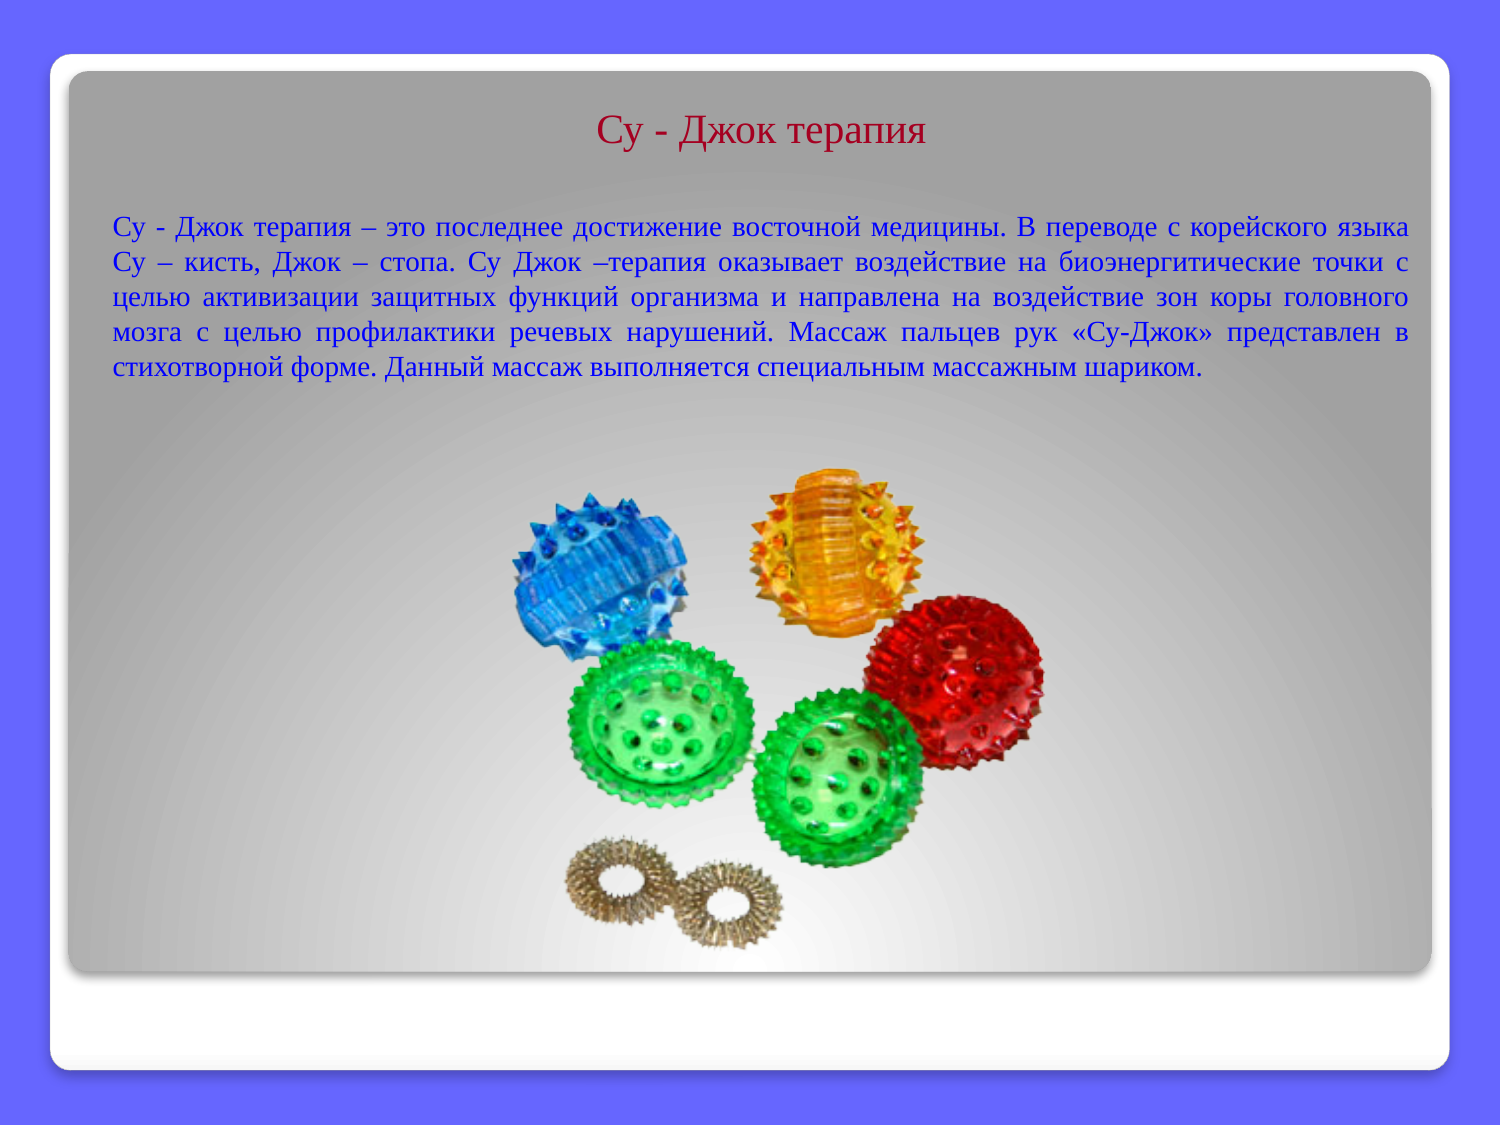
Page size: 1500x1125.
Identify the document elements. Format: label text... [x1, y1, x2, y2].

list Су - Джок терапия Су - Джок терапия – это последнее достижение восточной медицины. В переводе с корейского языка Су – кисть, Джок – стопа. Су Джок –терапия оказывает воздействие на биоэнергитические точки с целью активизации защитных функций организма и направлена на воздействие зон коры головного мозга с целью профилактики речевых нарушений. Массаж пальцев рук «Су-Джок» представлен в стихотворной форме. Данный массаж выполняется специальным массажным шариком. [82, 86, 1425, 997]
picture [386, 421, 1126, 974]
